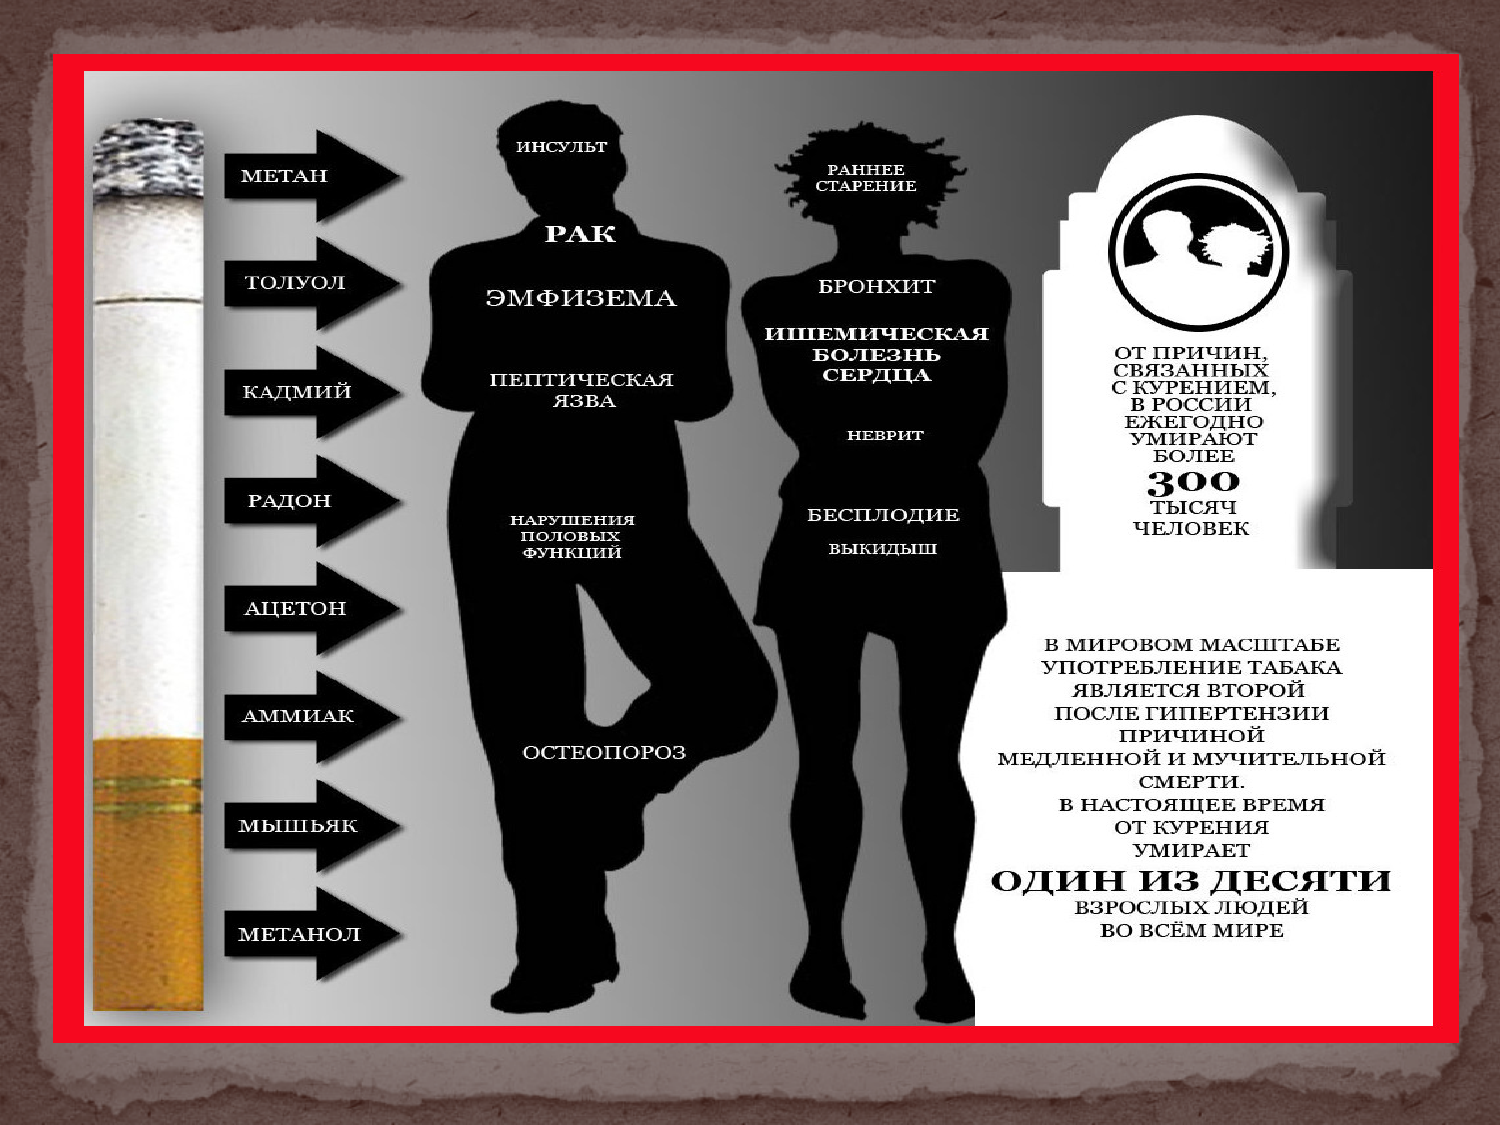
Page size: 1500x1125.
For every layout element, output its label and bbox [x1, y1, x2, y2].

picture [53, 54, 1459, 1043]
